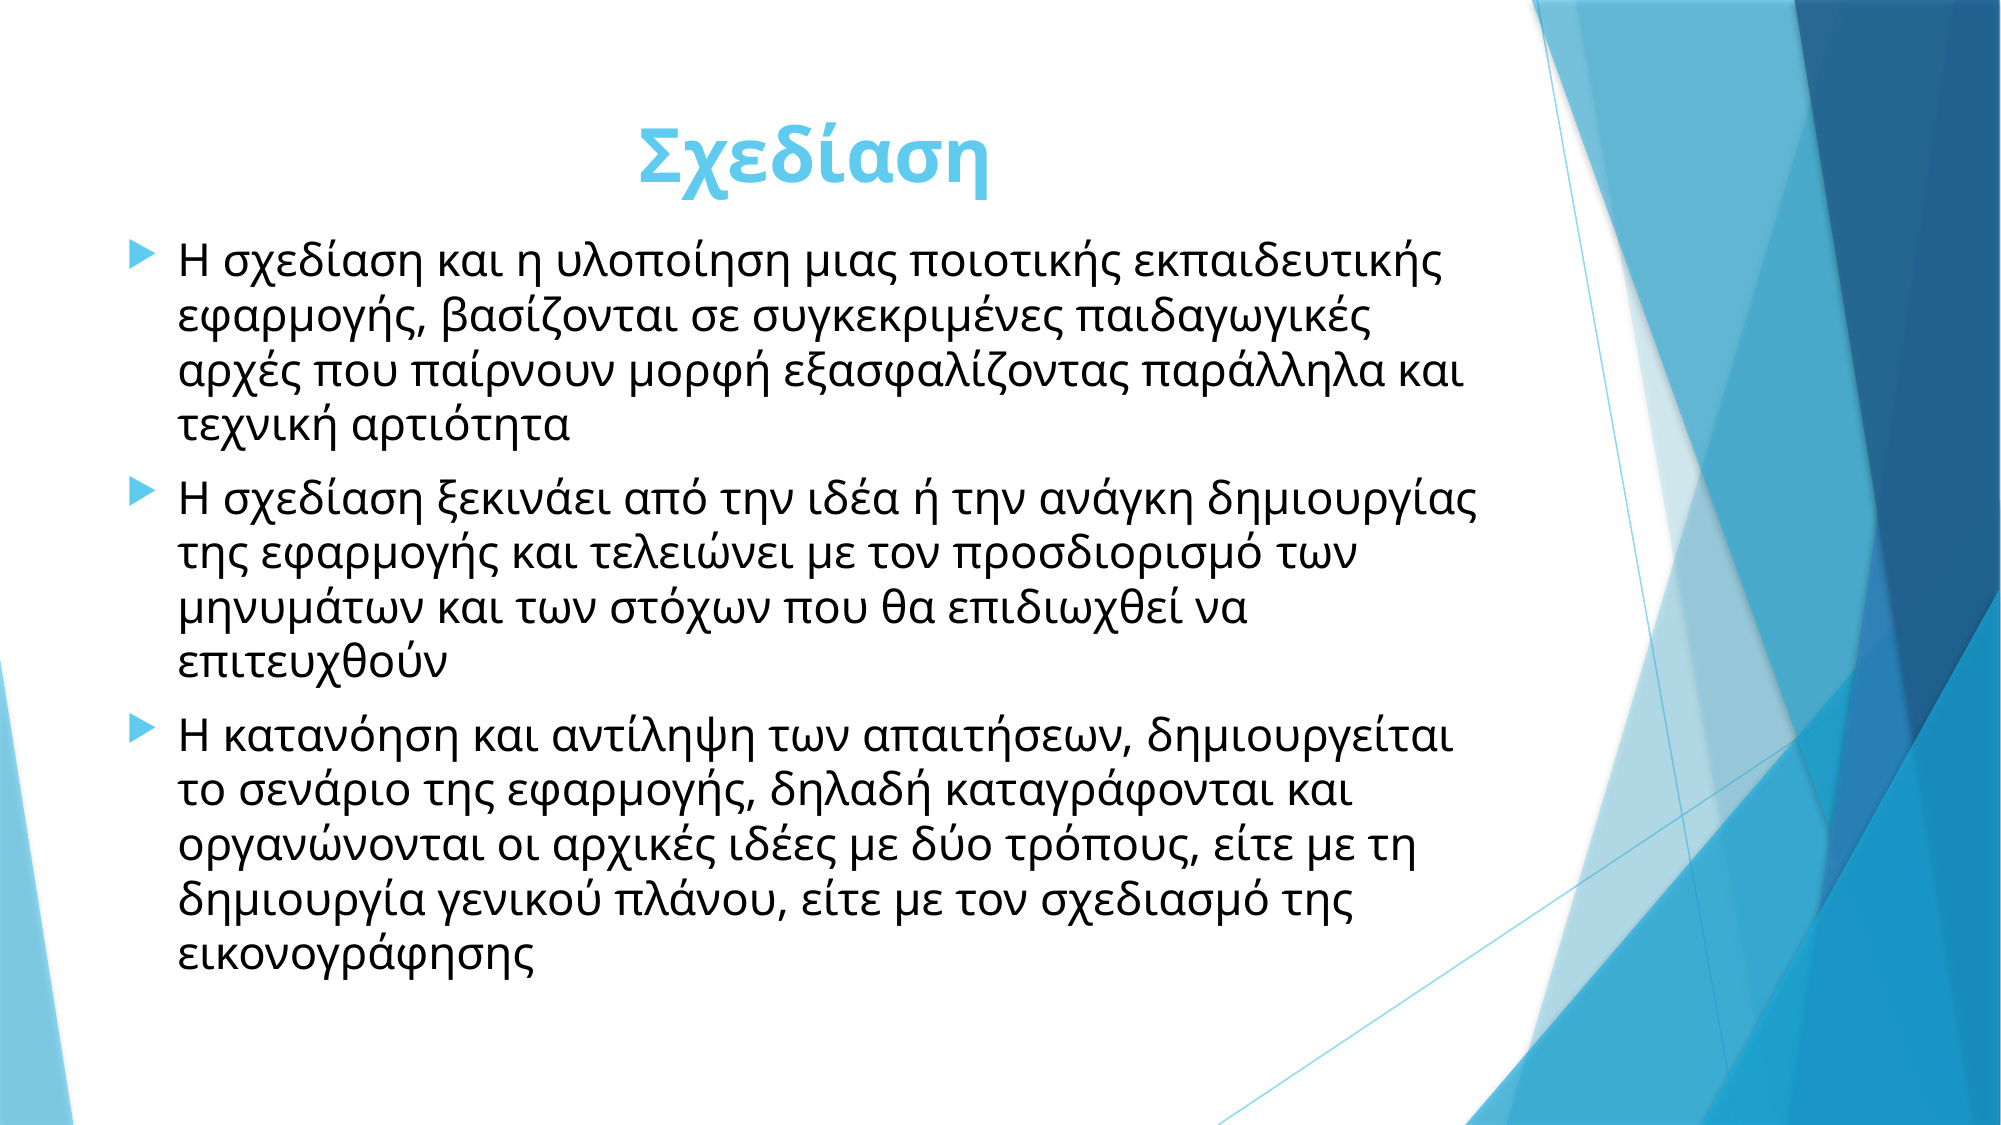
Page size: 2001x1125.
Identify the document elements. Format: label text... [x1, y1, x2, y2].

list Η σχεδίαση και η υλοποίηση μιας ποιοτικής εκπαιδευτικής εφαρμογής, βασίζονται σε συγκεκριμένες παιδαγωγικές αρχές που παίρνουν μορφή εξασφαλίζοντας παράλληλα και τεχνική αρτιότητα Η σχεδίαση ξεκινάει από την ιδέα ή την ανάγκη δημιουργίας της εφαρμογής και τελειώνει με τον προσδιορισμό των μηνυμάτων και των στόχων που θα επιδιωχθεί να επιτευχθούν Η κατανόηση και αντίληψη των απαιτήσεων, δημιουργείται το σενάριο της εφαρμογής, δηλαδή καταγράφονται και οργανώνονται οι αρχικές ιδέες με δύο τρόπους, είτε με τη δημιουργία γενικού πλάνου, είτε με τον σχεδιασμό της εικονογράφησης [111, 223, 1522, 992]
title Σχεδίαση [111, 99, 1522, 223]
